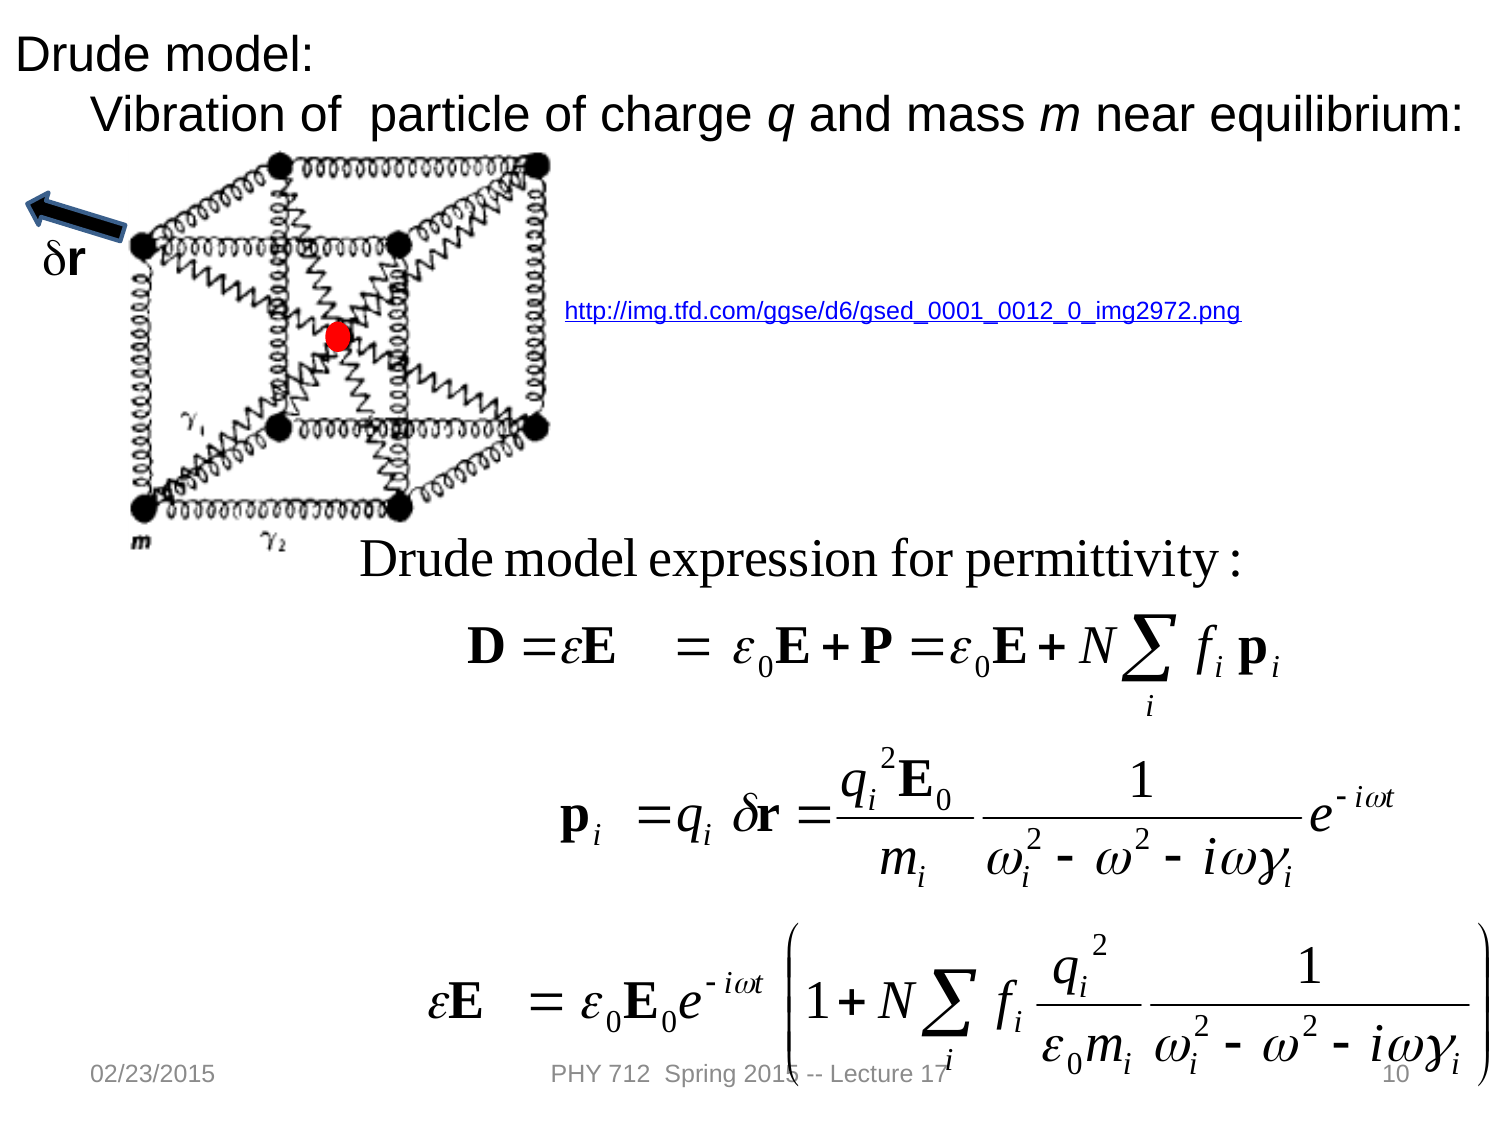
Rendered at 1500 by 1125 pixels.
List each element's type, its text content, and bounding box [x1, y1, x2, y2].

text_box http://img.tfd.com/ggse/d6/gsed_0001_0012_0_img2972.png [557, 287, 1300, 333]
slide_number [75, 1042, 346, 1103]
text_box Drude model: Vibration of particle of charge q and mass m near equilibrium: [0, 13, 1500, 149]
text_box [350, 524, 1500, 1100]
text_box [24, 149, 553, 555]
